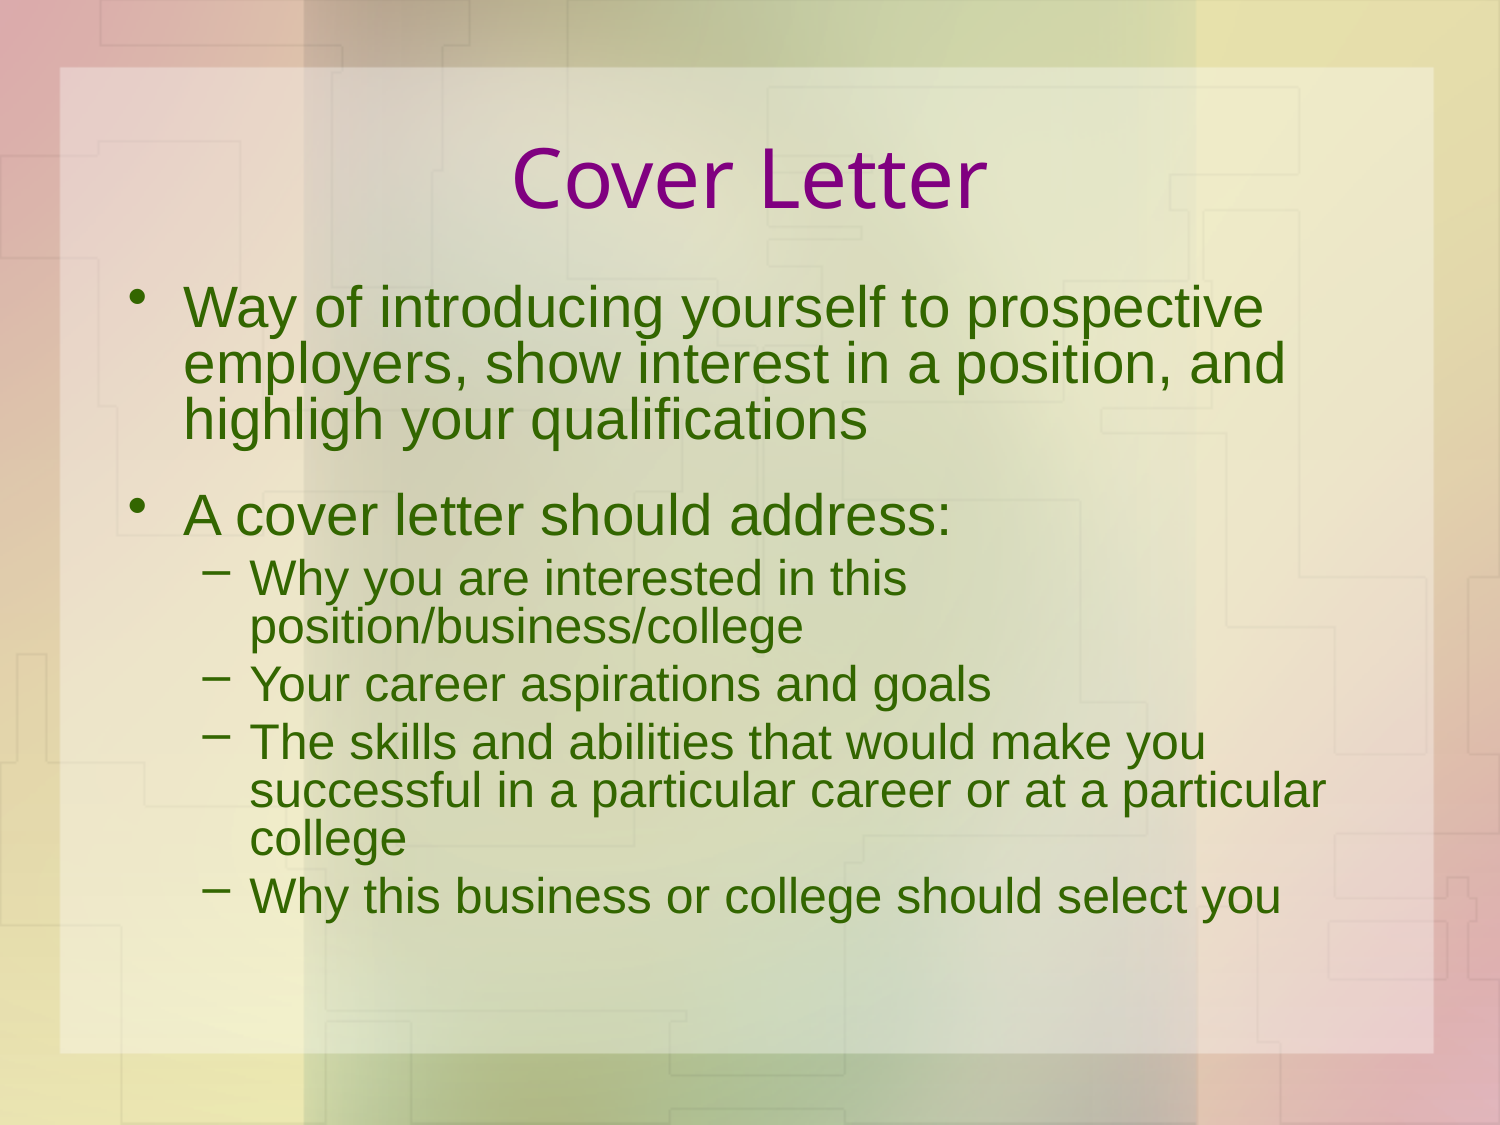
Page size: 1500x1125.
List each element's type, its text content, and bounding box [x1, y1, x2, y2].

picture [0, 0, 1500, 1125]
list Way of introducing yourself to prospective employers, show interest in a position, and highligh your qualifications A cover letter should address: Why you are interested in this position/business/college Your career aspirations and goals The skills and abilities that would make you successful in a particular career or at a particular college Why this business or college should select you [112, 275, 1388, 950]
title Cover Letter [112, 99, 1388, 250]
